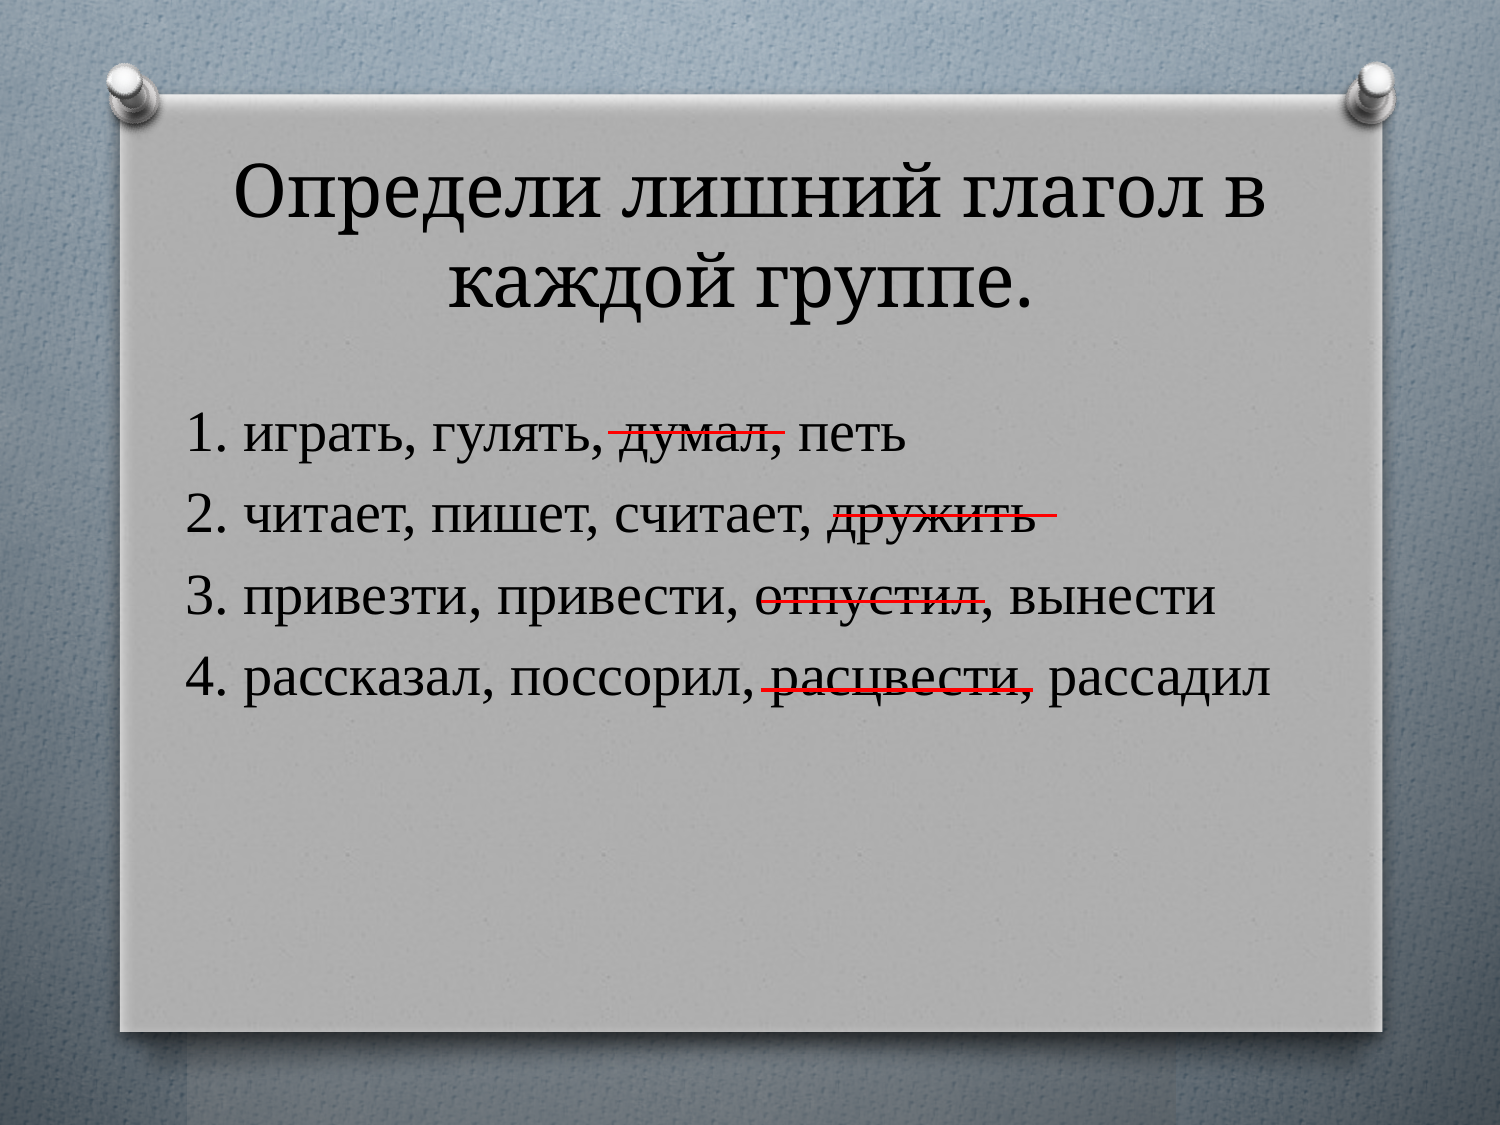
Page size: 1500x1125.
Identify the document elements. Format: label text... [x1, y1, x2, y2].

picture [1317, 35, 1439, 156]
title Определи лишний глагол в каждой группе. [179, 134, 1323, 332]
list 1. играть, гулять, думал, петь 2. читает, пишет, считает, дружить 3. привезти, привести, отпустил, вынести 4. рассказал, поссорил, расцвести, рассадил [147, 385, 1471, 929]
picture [75, 29, 198, 153]
